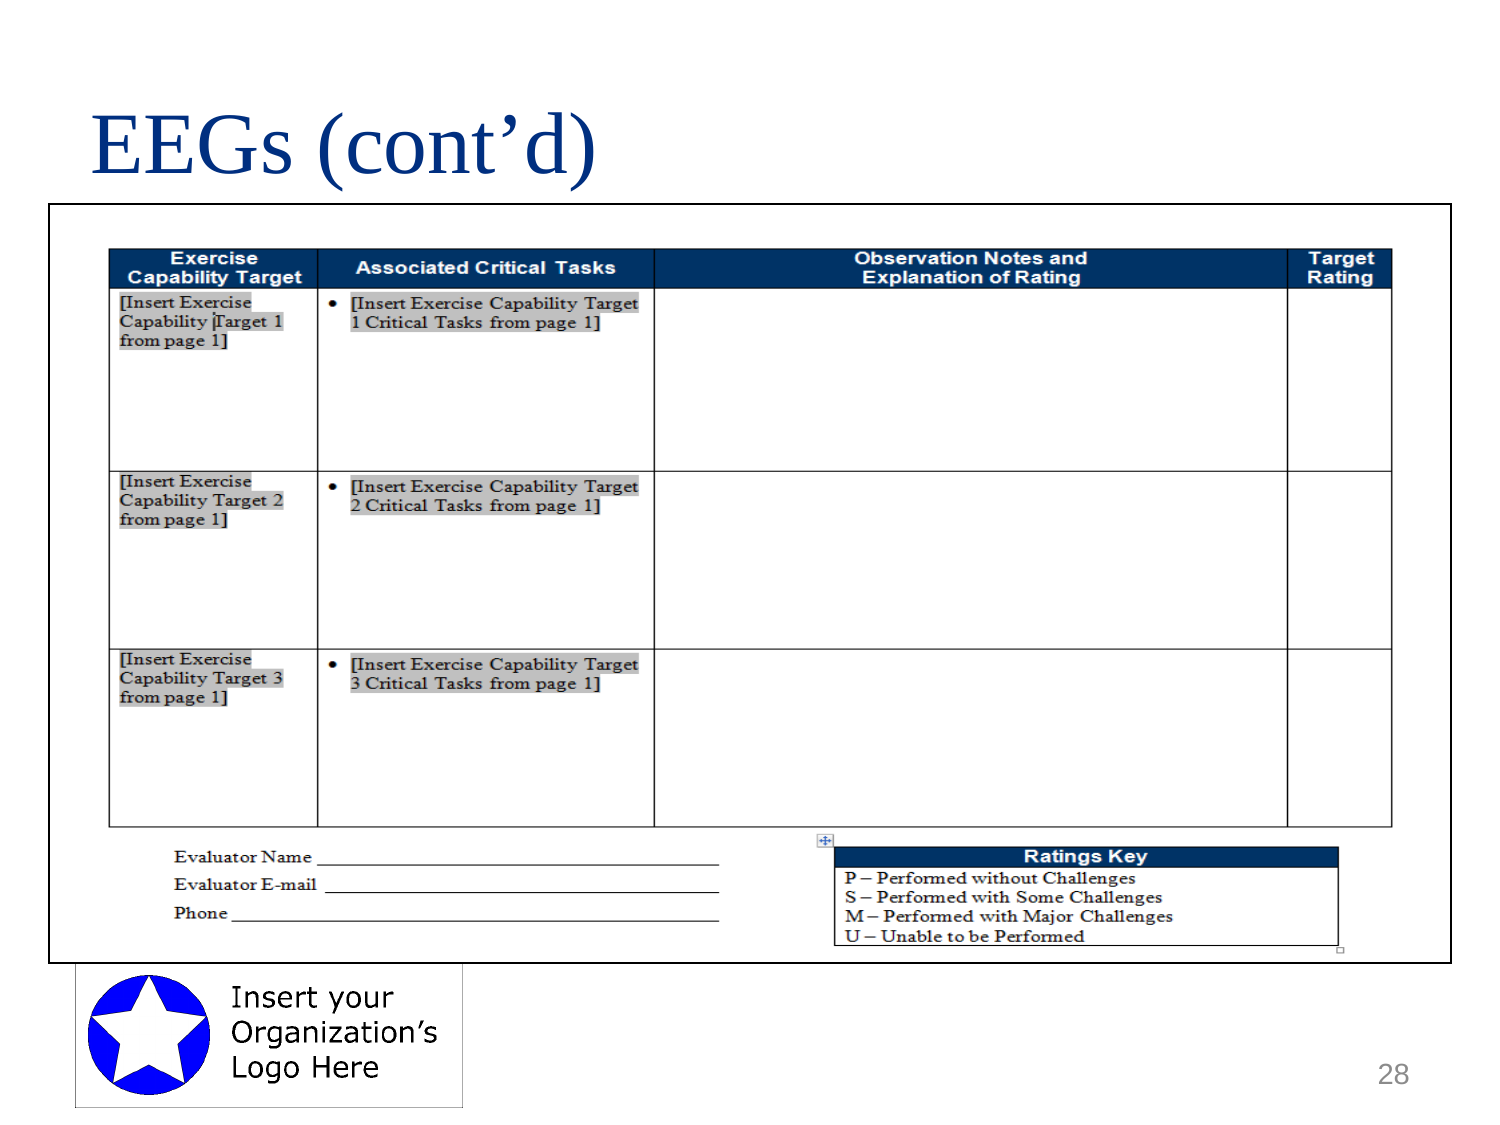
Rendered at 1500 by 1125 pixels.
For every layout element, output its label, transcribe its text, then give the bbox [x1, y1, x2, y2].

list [49, 204, 1451, 963]
picture [75, 964, 463, 1108]
slide_number 28 [1074, 1042, 1425, 1103]
title EEGs (cont’d) [75, 45, 1425, 203]
